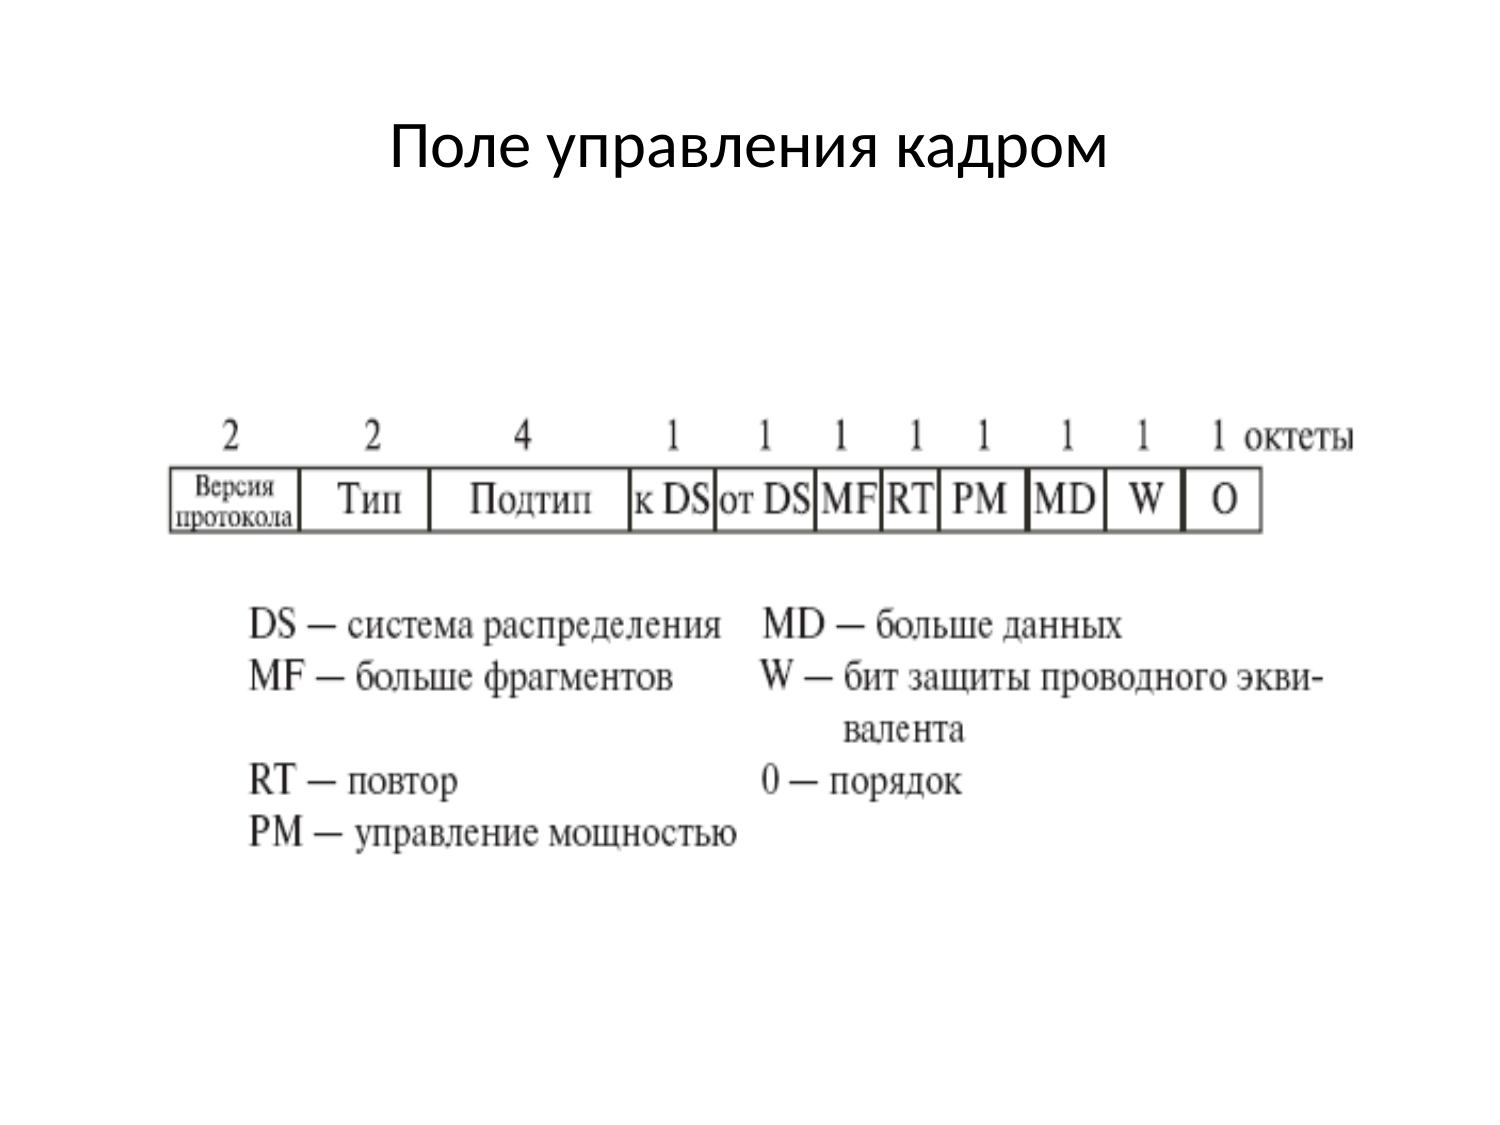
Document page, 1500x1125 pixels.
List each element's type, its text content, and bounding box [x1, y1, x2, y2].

list Поле управления кадром [75, 93, 1425, 1005]
picture [140, 374, 1384, 891]
